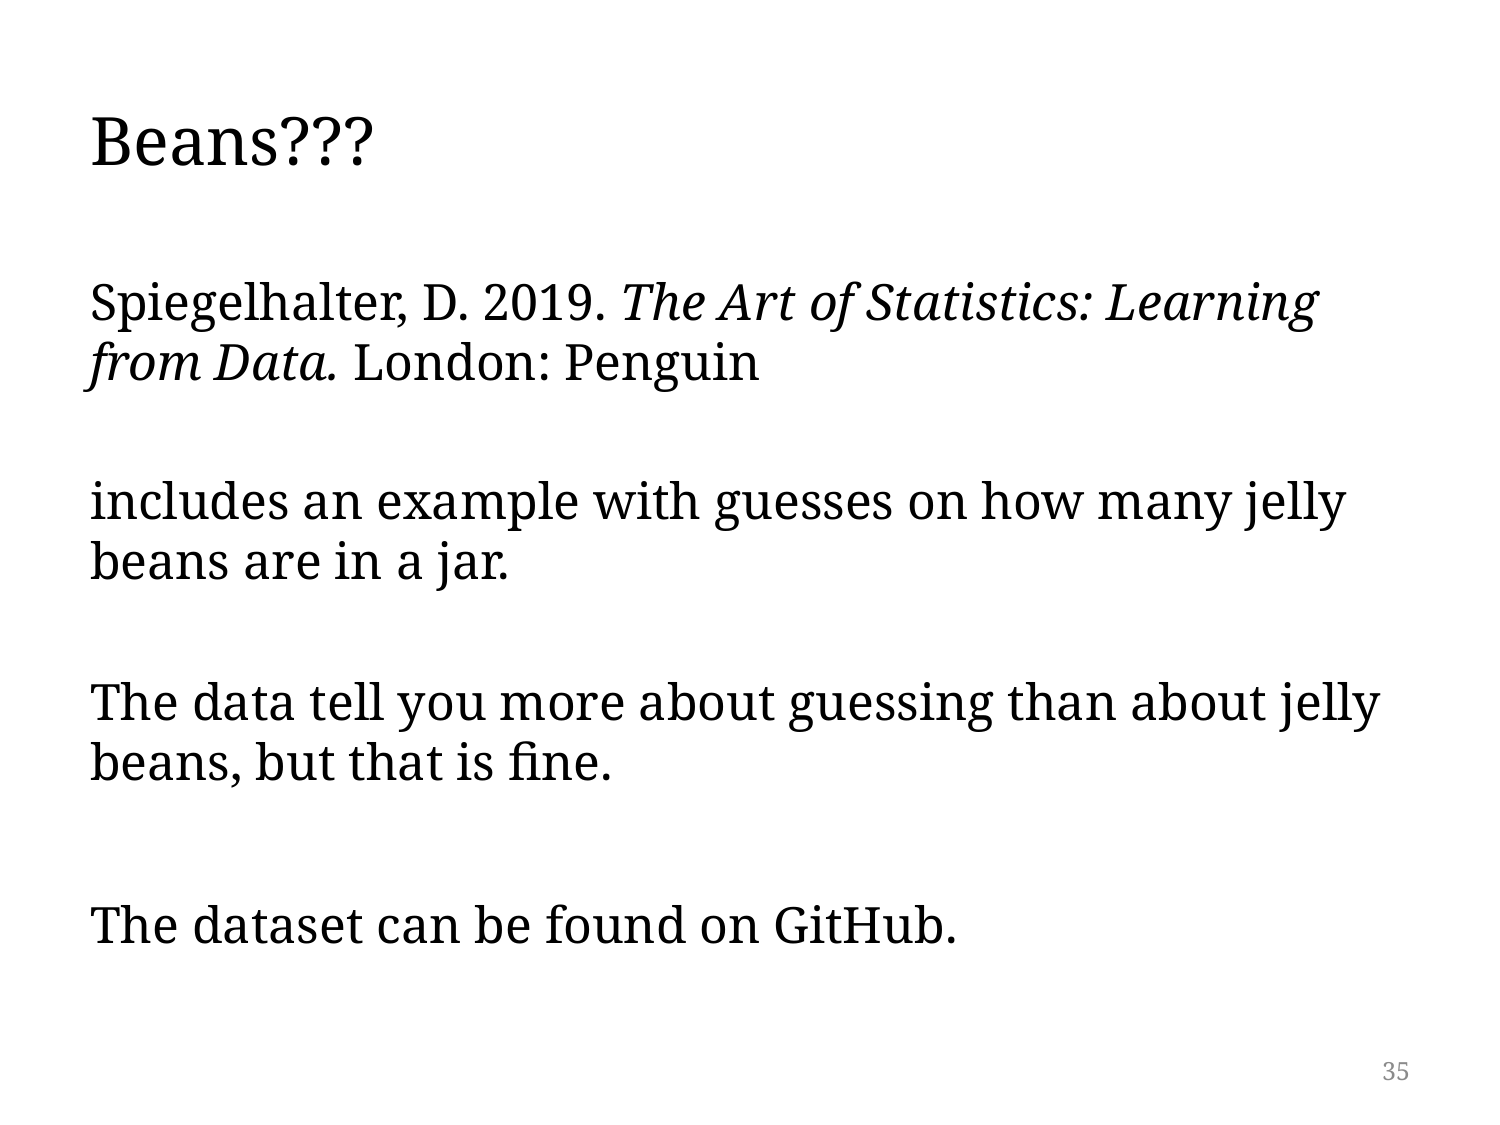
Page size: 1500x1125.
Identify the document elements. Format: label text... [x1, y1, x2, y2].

list Spiegelhalter, D. 2019. The Art of Statistics: Learning from Data. London: Penguin includes an example with guesses on how many jelly beans are in a jar. The data tell you more about guessing than about jelly beans, but that is fine. The dataset can be found on GitHub. [75, 262, 1425, 1005]
slide_number 35 [1074, 1042, 1425, 1103]
title Beans??? [75, 45, 1425, 233]
